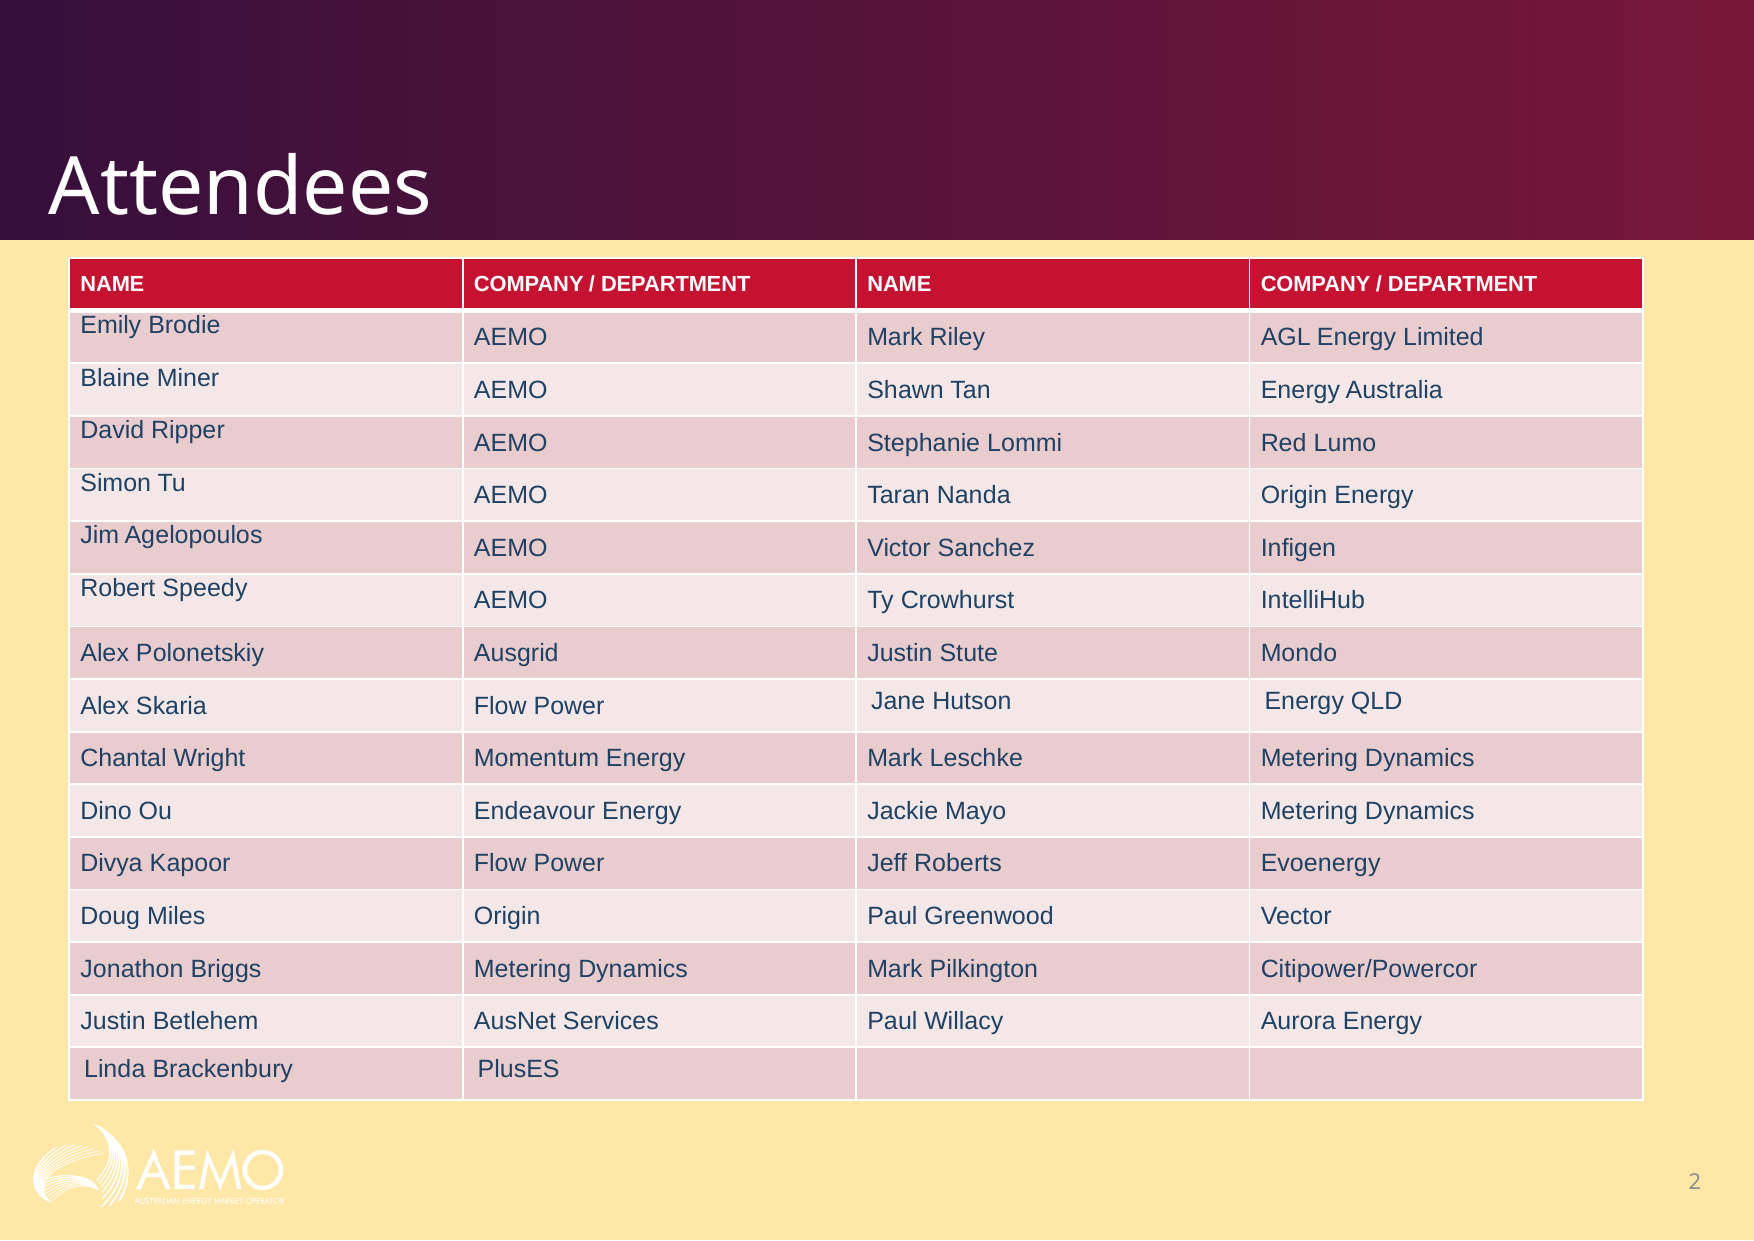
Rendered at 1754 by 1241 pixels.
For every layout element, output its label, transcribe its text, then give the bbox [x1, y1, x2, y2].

table_header Company / Department [464, 259, 855, 308]
table_cell AGL Energy Limited [1250, 313, 1642, 362]
table_cell Taran Nanda [857, 469, 1249, 520]
table_cell Jonathon Briggs [70, 943, 462, 994]
table_cell Justin Betlehem [70, 996, 462, 1046]
table_cell Metering Dynamics [1250, 733, 1642, 783]
table_cell [857, 1048, 1249, 1099]
table_header Name [70, 259, 462, 308]
title Attendees [33, 24, 1329, 240]
table_cell Endeavour Energy [464, 785, 855, 836]
table_cell Emily Brodie [70, 313, 462, 362]
table_cell Jane Hutson [857, 680, 1249, 731]
table_cell AEMO [464, 313, 855, 362]
slide_number 2 [1633, 1149, 1717, 1216]
table_cell AEMO [464, 575, 855, 626]
table_cell Ausgrid [464, 627, 855, 678]
table_cell Alex Skaria [70, 680, 462, 731]
table_cell Chantal Wright [70, 733, 462, 783]
table_cell AEMO [464, 417, 855, 468]
table_cell Mark Pilkington [857, 943, 1249, 994]
table_cell AEMO [464, 469, 855, 520]
table_cell Mondo [1250, 627, 1642, 678]
table_cell Simon Tu [70, 469, 462, 520]
table_cell Paul Willacy [857, 996, 1249, 1046]
table_cell Evoenergy [1250, 838, 1642, 889]
table_header Name [857, 259, 1249, 308]
table_cell Alex Polonetskiy [70, 627, 462, 678]
table_cell Infigen [1250, 522, 1642, 573]
table_cell Jim Agelopoulos [70, 522, 462, 573]
table_cell AEMO [464, 522, 855, 573]
table_cell Red Lumo [1250, 417, 1642, 468]
table_cell Victor Sanchez [857, 522, 1249, 573]
table_cell Aurora Energy [1250, 996, 1642, 1046]
table_cell David Ripper [70, 417, 462, 468]
table_cell Vector [1250, 890, 1642, 941]
table_cell Linda Brackenbury [70, 1048, 462, 1099]
table_cell Robert Speedy [70, 575, 462, 626]
table_cell Energy QLD [1250, 680, 1642, 731]
table_cell Mark Leschke [857, 733, 1249, 783]
table_cell Origin Energy [1250, 469, 1642, 520]
table_cell Origin [464, 890, 855, 941]
table_cell Doug Miles [70, 890, 462, 941]
table_cell Flow Power [464, 680, 855, 731]
table_cell Paul Greenwood [857, 890, 1249, 941]
table_cell Dino Ou [70, 785, 462, 836]
table_cell Metering Dynamics [1250, 785, 1642, 836]
table_cell Blaine Miner [70, 364, 462, 415]
table_cell Shawn Tan [857, 364, 1249, 415]
table_cell Metering Dynamics [464, 943, 855, 994]
table_cell [1250, 1048, 1642, 1099]
table_header Company / Department [1250, 259, 1642, 308]
table_cell Citipower/Powercor [1250, 943, 1642, 994]
table_cell IntelliHub [1250, 575, 1642, 626]
table_cell Ty Crowhurst [857, 575, 1249, 626]
table_cell AEMO [464, 364, 855, 415]
table_cell Energy Australia [1250, 364, 1642, 415]
table_cell Momentum Energy [464, 733, 855, 783]
table_cell AusNet Services [464, 996, 855, 1046]
table_cell PlusES [464, 1048, 855, 1099]
table_cell Divya Kapoor [70, 838, 462, 889]
table_cell Jackie Mayo [857, 785, 1249, 836]
picture [33, 1124, 284, 1207]
table_cell Jeff Roberts [857, 838, 1249, 889]
table_cell Flow Power [464, 838, 855, 889]
table_cell Stephanie Lommi [857, 417, 1249, 468]
table_cell Mark Riley [857, 313, 1249, 362]
table_cell Justin Stute [857, 627, 1249, 678]
